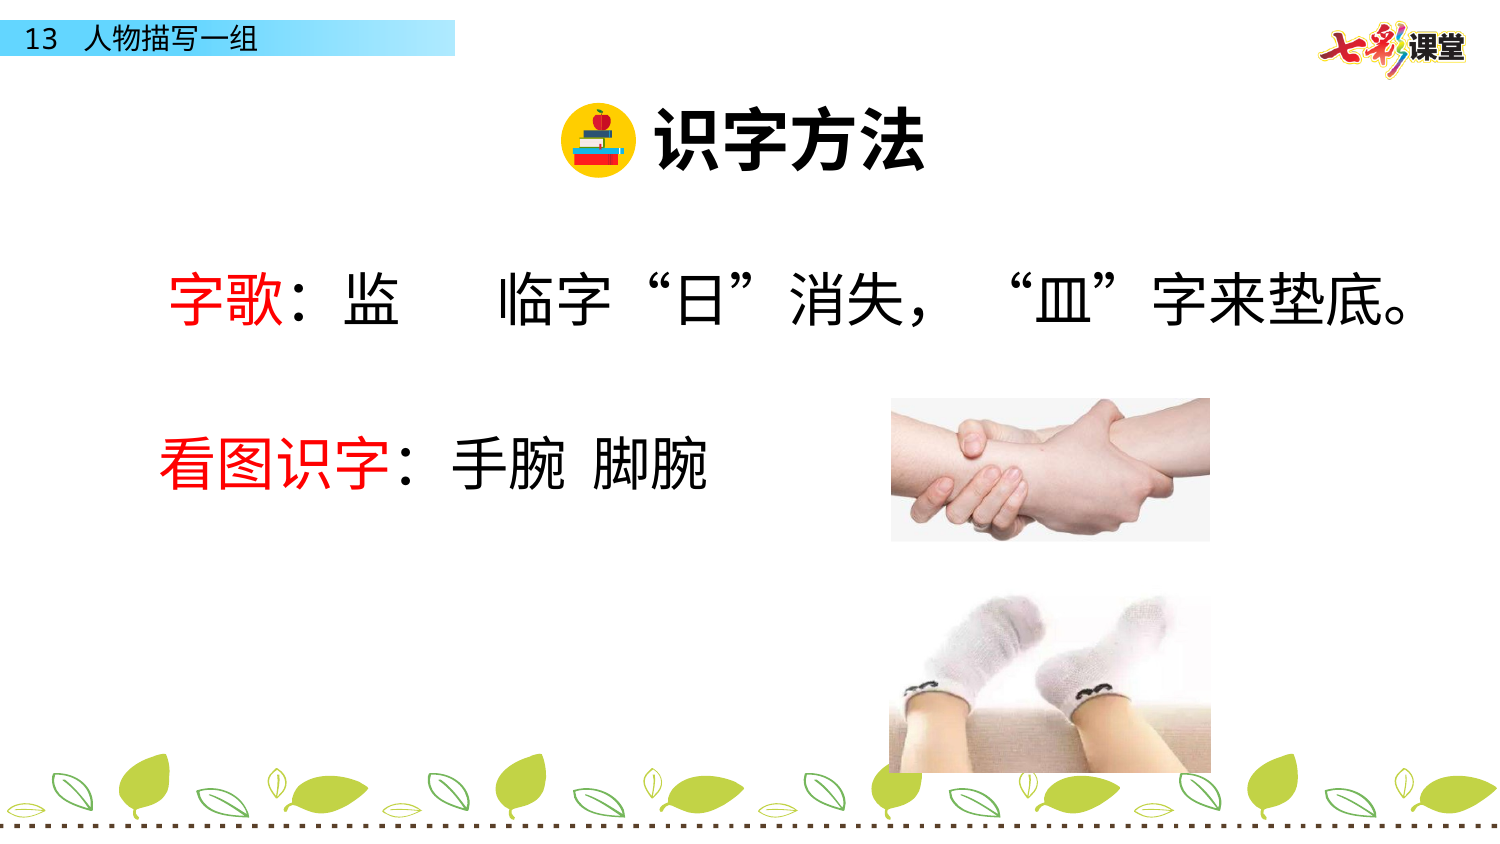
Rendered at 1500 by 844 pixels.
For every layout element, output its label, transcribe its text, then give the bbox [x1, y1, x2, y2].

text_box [560, 102, 637, 178]
text_box 临字“日”消失， “皿”字来垫底。 [485, 222, 1447, 340]
text_box 识字方法 [641, 91, 959, 185]
text_box 看图识字：手腕 脚腕 [147, 386, 801, 503]
picture [891, 398, 1210, 543]
picture [888, 563, 1211, 774]
text_box 字歌：监 [156, 222, 485, 340]
picture [1316, 20, 1468, 80]
